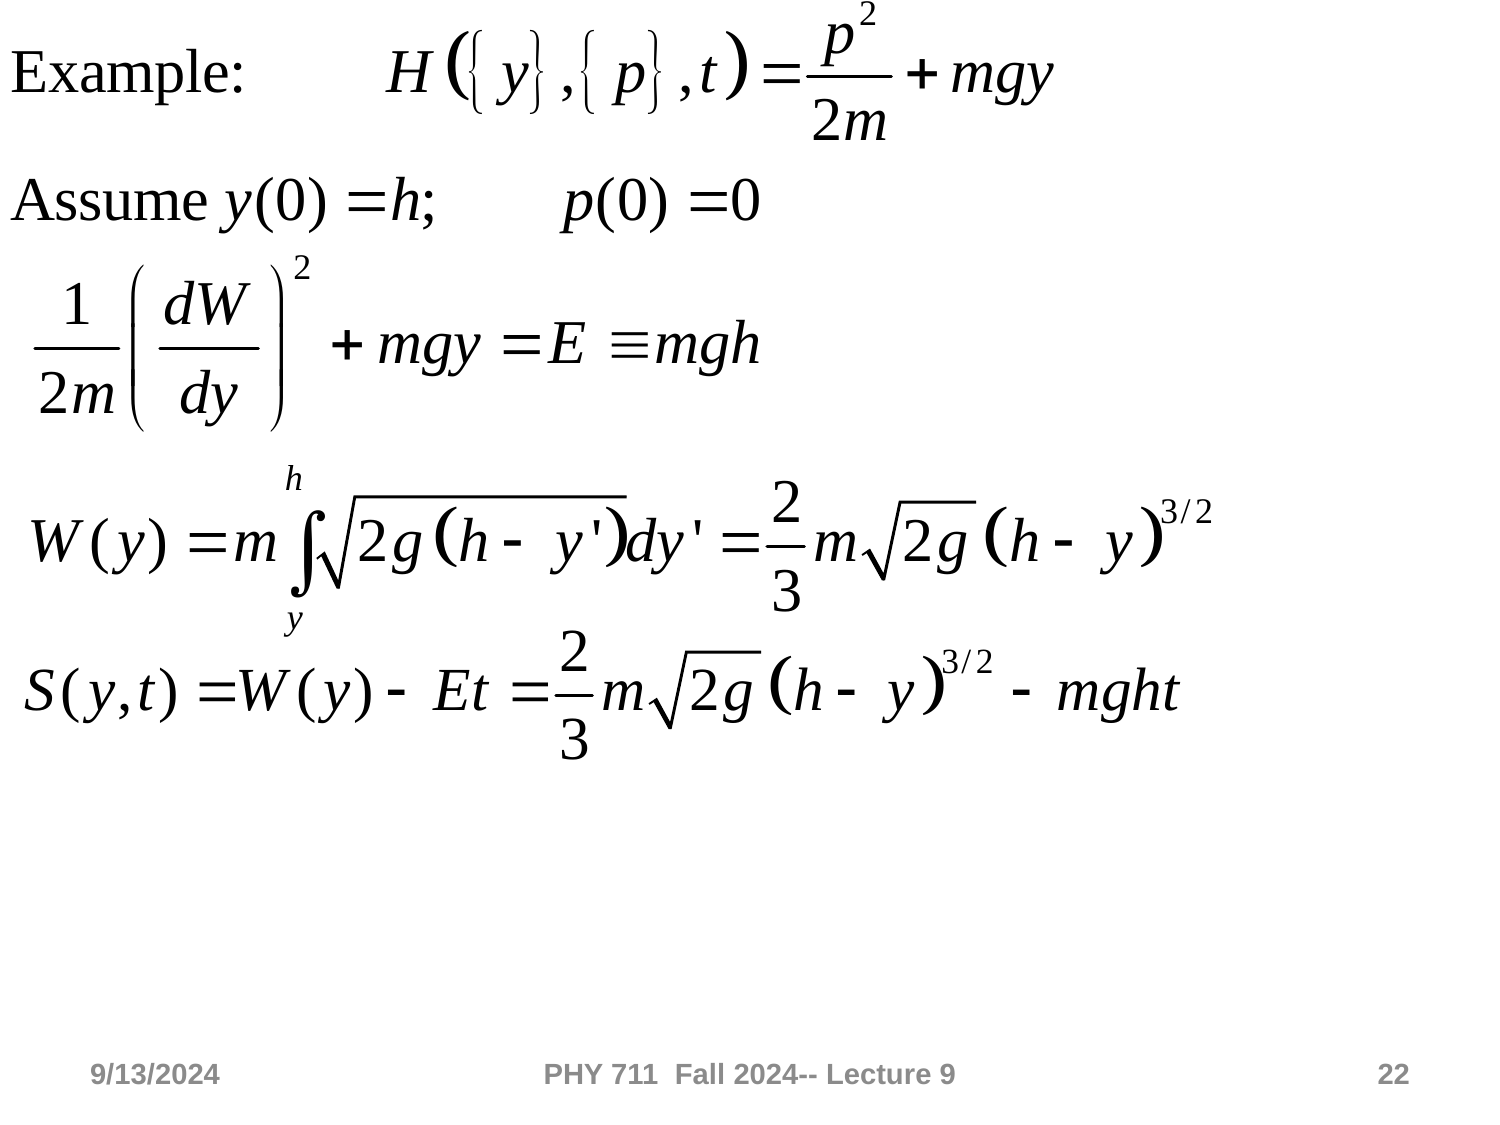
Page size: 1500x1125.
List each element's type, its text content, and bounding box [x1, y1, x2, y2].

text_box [17, 615, 1191, 769]
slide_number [75, 1042, 425, 1103]
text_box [27, 242, 1220, 648]
footer PHY 711 Fall 2024-- Lecture 9 [512, 1042, 988, 1103]
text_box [4, 0, 1062, 243]
slide_number 22 [1074, 1042, 1425, 1103]
